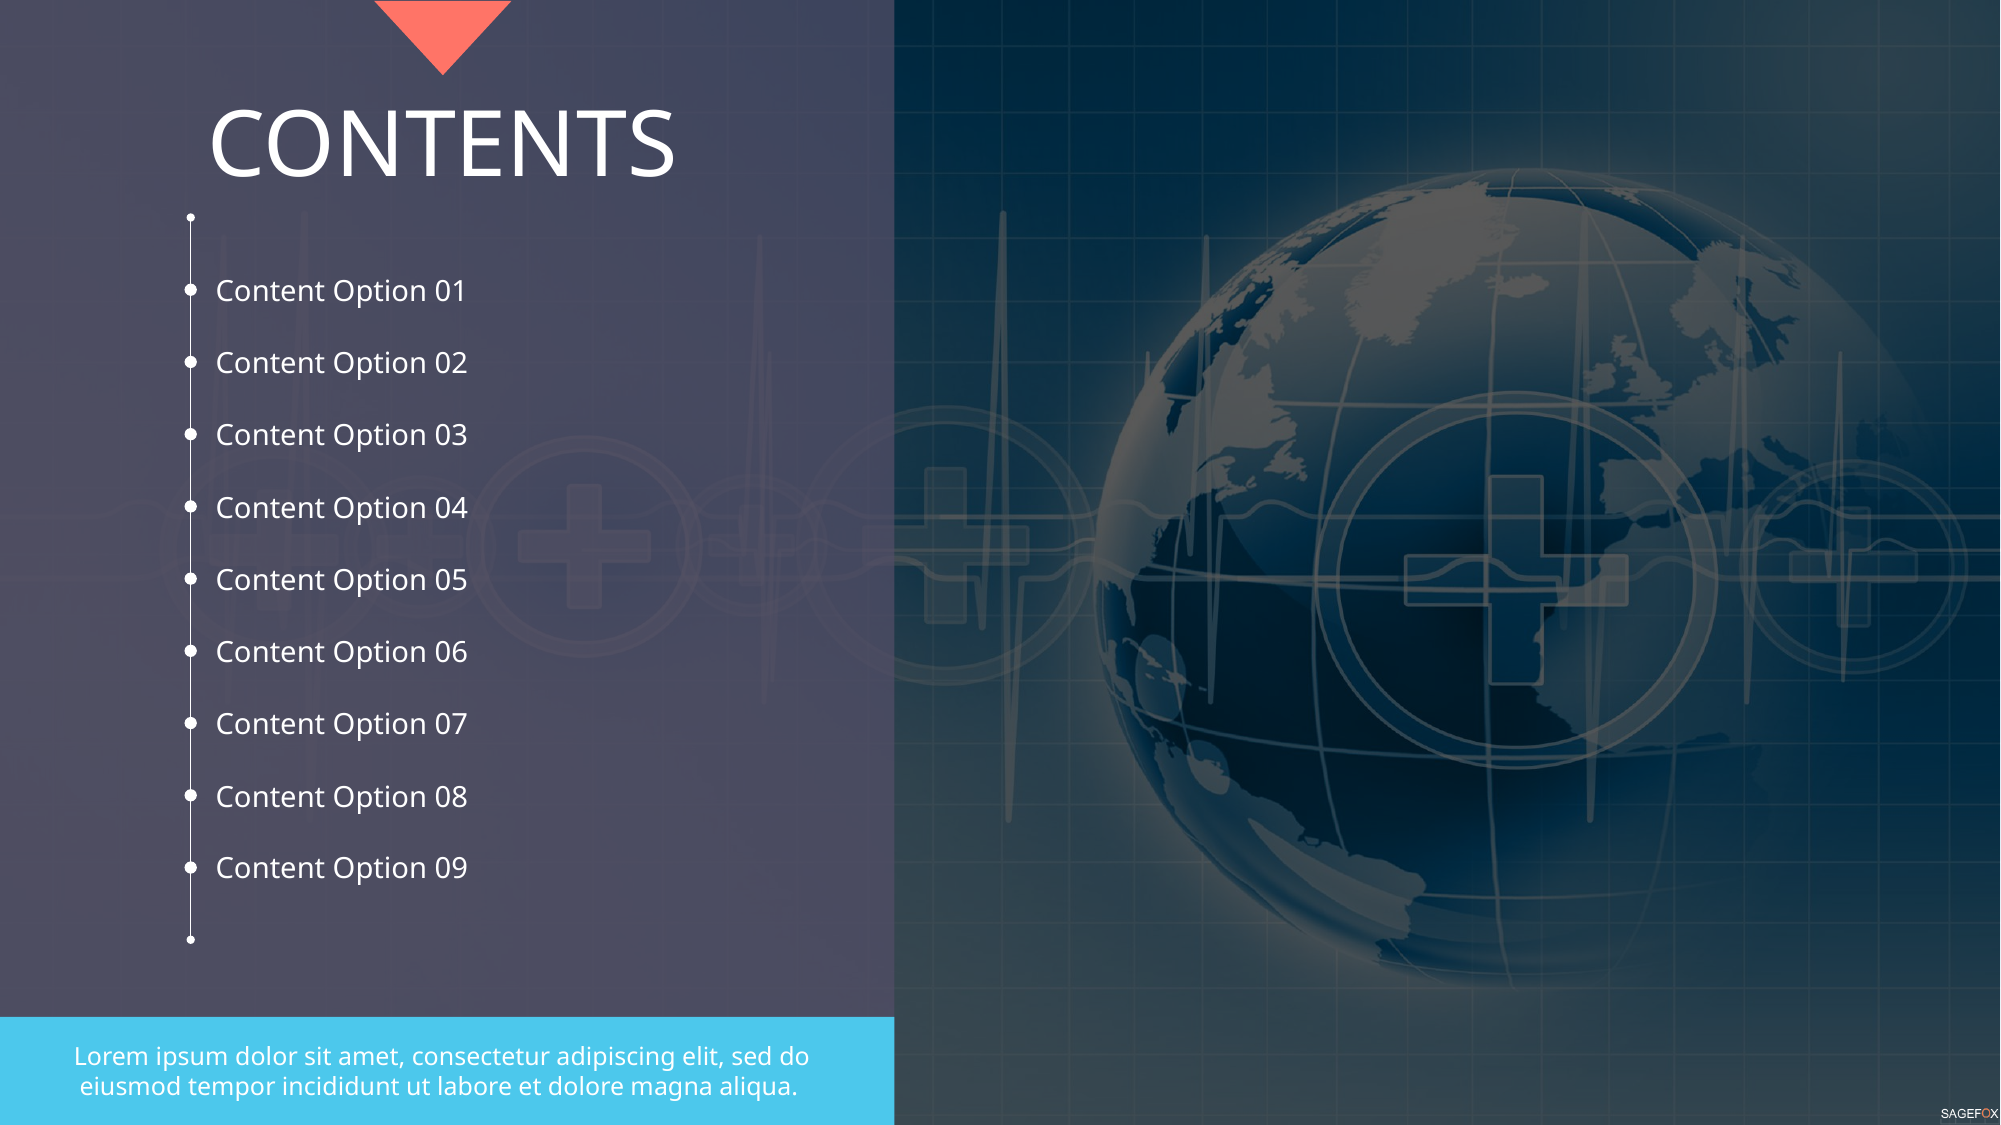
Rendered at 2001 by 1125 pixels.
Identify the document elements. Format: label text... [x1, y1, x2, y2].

text_box [0, 0, 895, 1016]
text_box Content Option 02 [200, 337, 501, 387]
text_box Content Option 07 [200, 697, 501, 748]
text_box Content Option 08 [200, 770, 501, 821]
text_box Content Option 05 [200, 554, 501, 604]
text_box [371, 0, 514, 77]
text_box Content Option 06 [200, 626, 501, 676]
picture [895, 0, 2001, 1125]
text_box Content Option 01 [200, 264, 501, 315]
text_box CONTENTS [142, 77, 743, 202]
text_box Lorem ipsum dolor sit amet, consectetur adipiscing elit, sed do eiusmod tempor incididunt ut labore et dolore magna aliqua. [11, 1033, 874, 1108]
text_box Content Option 03 [200, 408, 501, 459]
text_box Content Option 09 [200, 842, 501, 893]
text_box [0, 1016, 895, 1125]
text_box Content Option 04 [200, 481, 501, 532]
